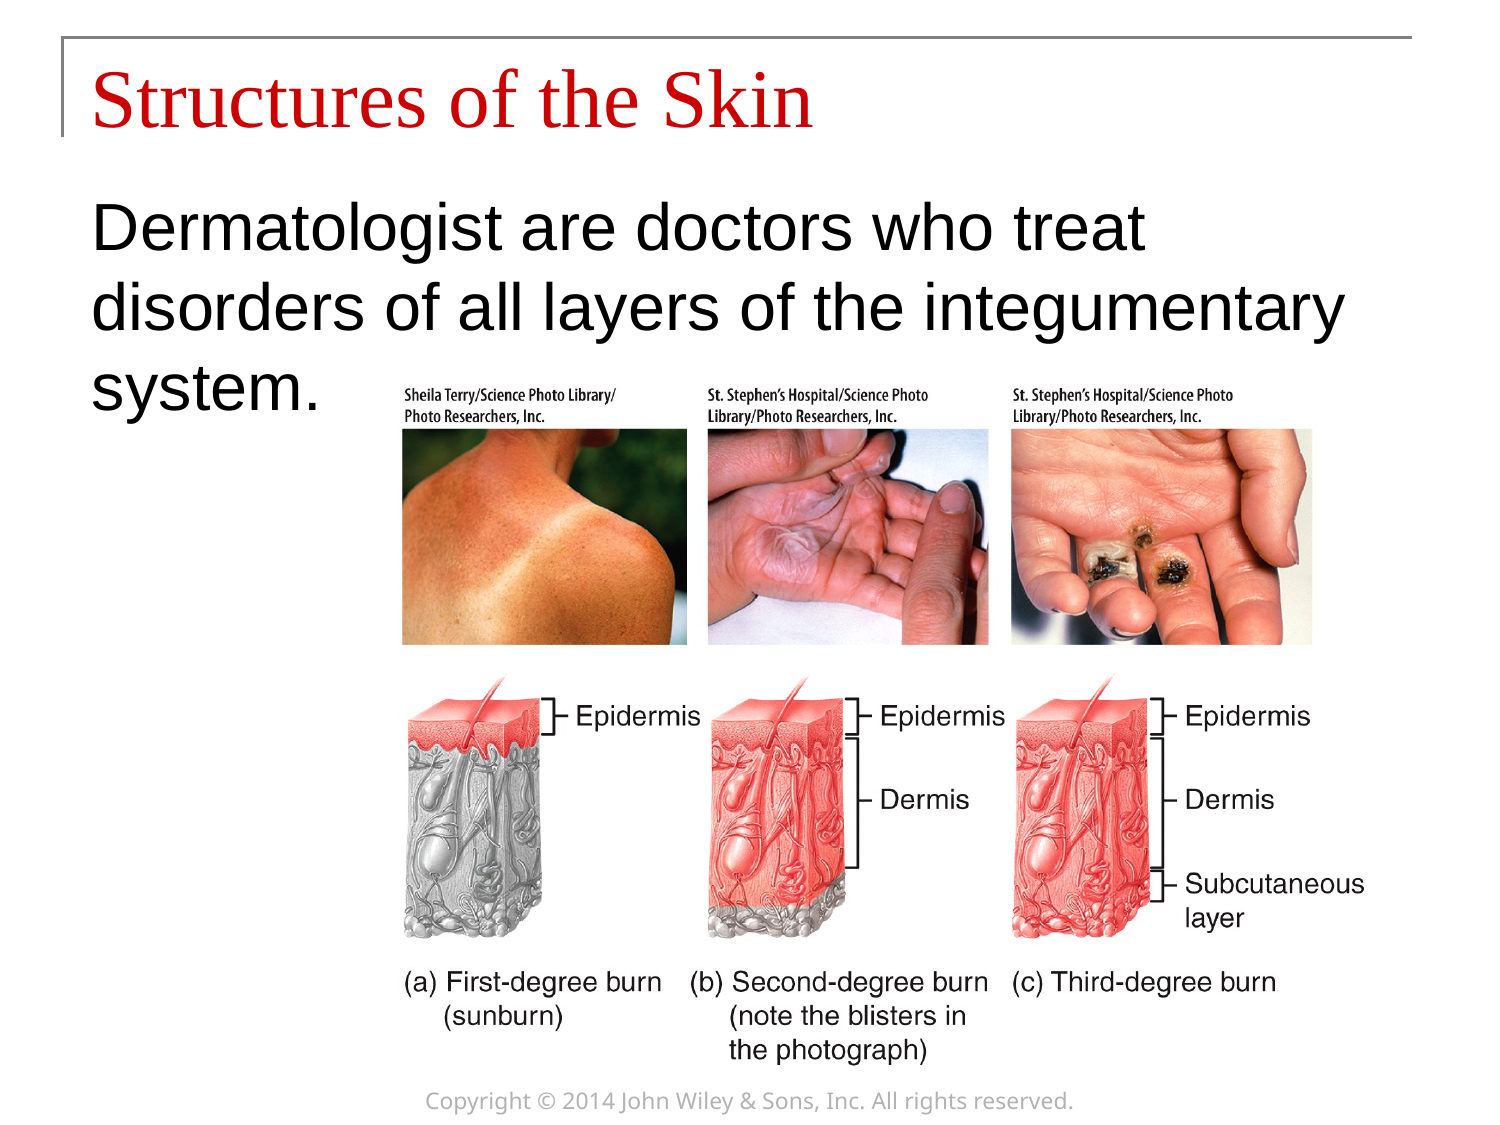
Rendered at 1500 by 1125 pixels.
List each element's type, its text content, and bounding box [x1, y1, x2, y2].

title Structures of the Skin [74, 36, 1426, 225]
list Dermatologist are doctors who treat disorders of all layers of the integumentary system. [76, 176, 1428, 952]
footer Copyright © 2014 John Wiley & Sons, Inc. All rights reserved. [269, 1065, 1231, 1125]
picture [396, 380, 1372, 1071]
